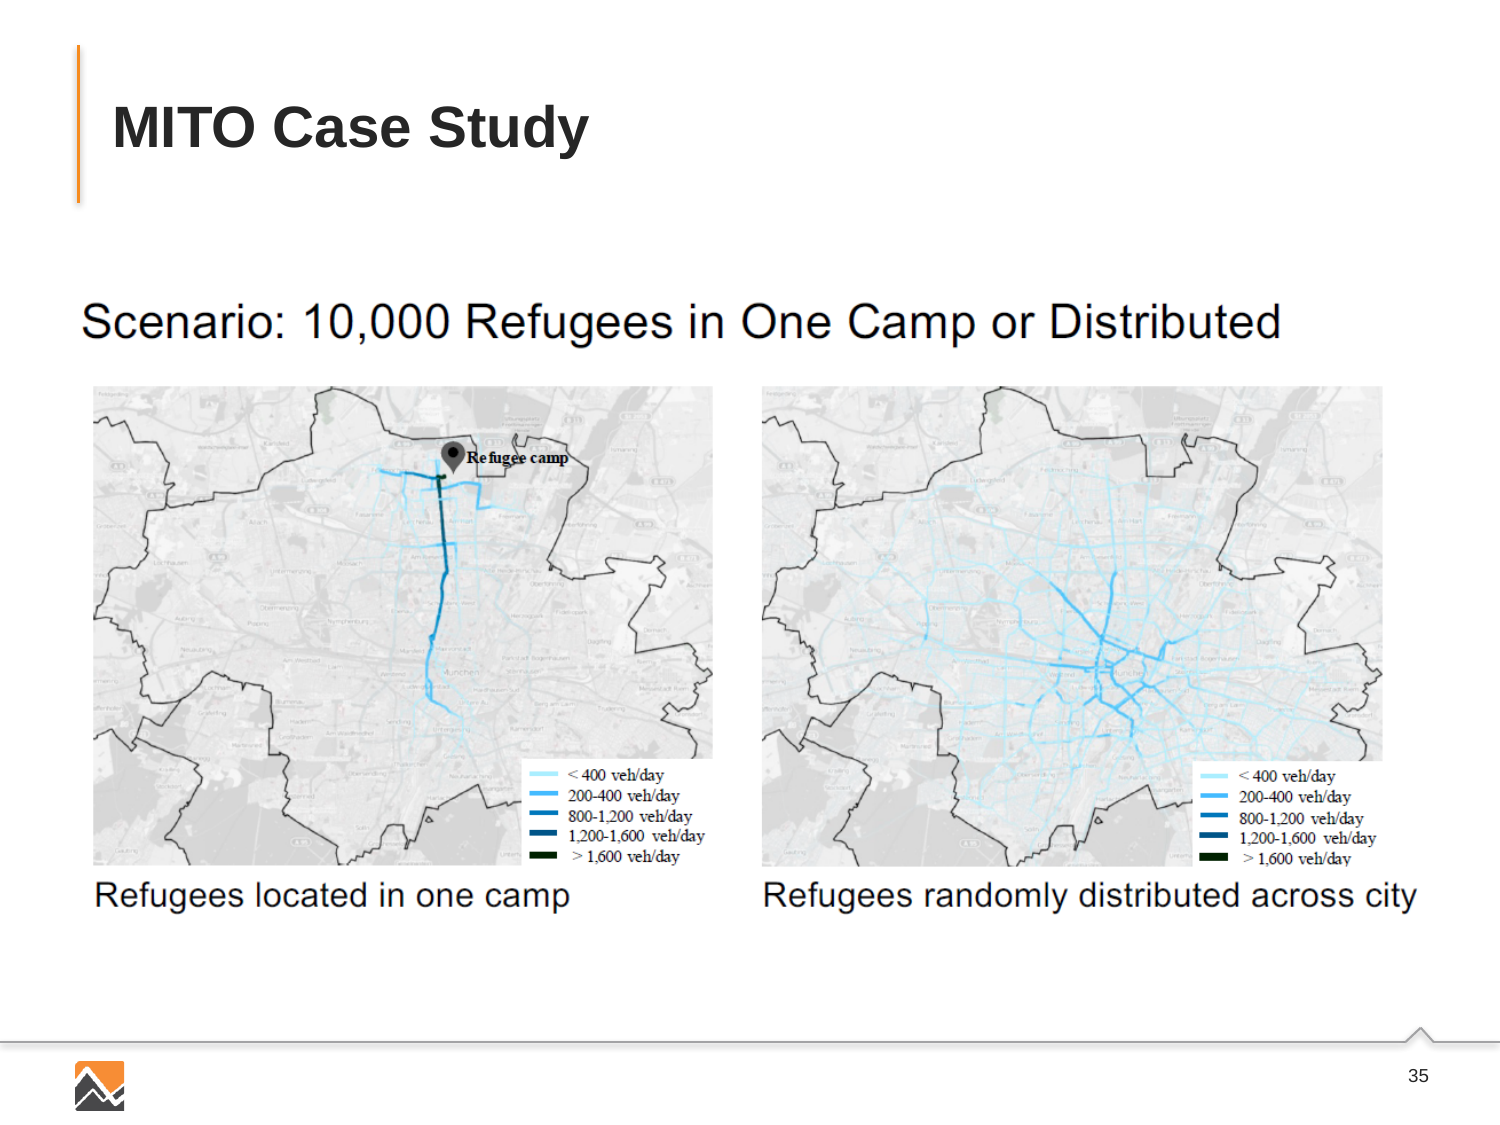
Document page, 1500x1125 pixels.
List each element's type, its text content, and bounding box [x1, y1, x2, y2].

picture [74, 289, 1426, 924]
title MITO Case Study [97, 45, 1425, 203]
